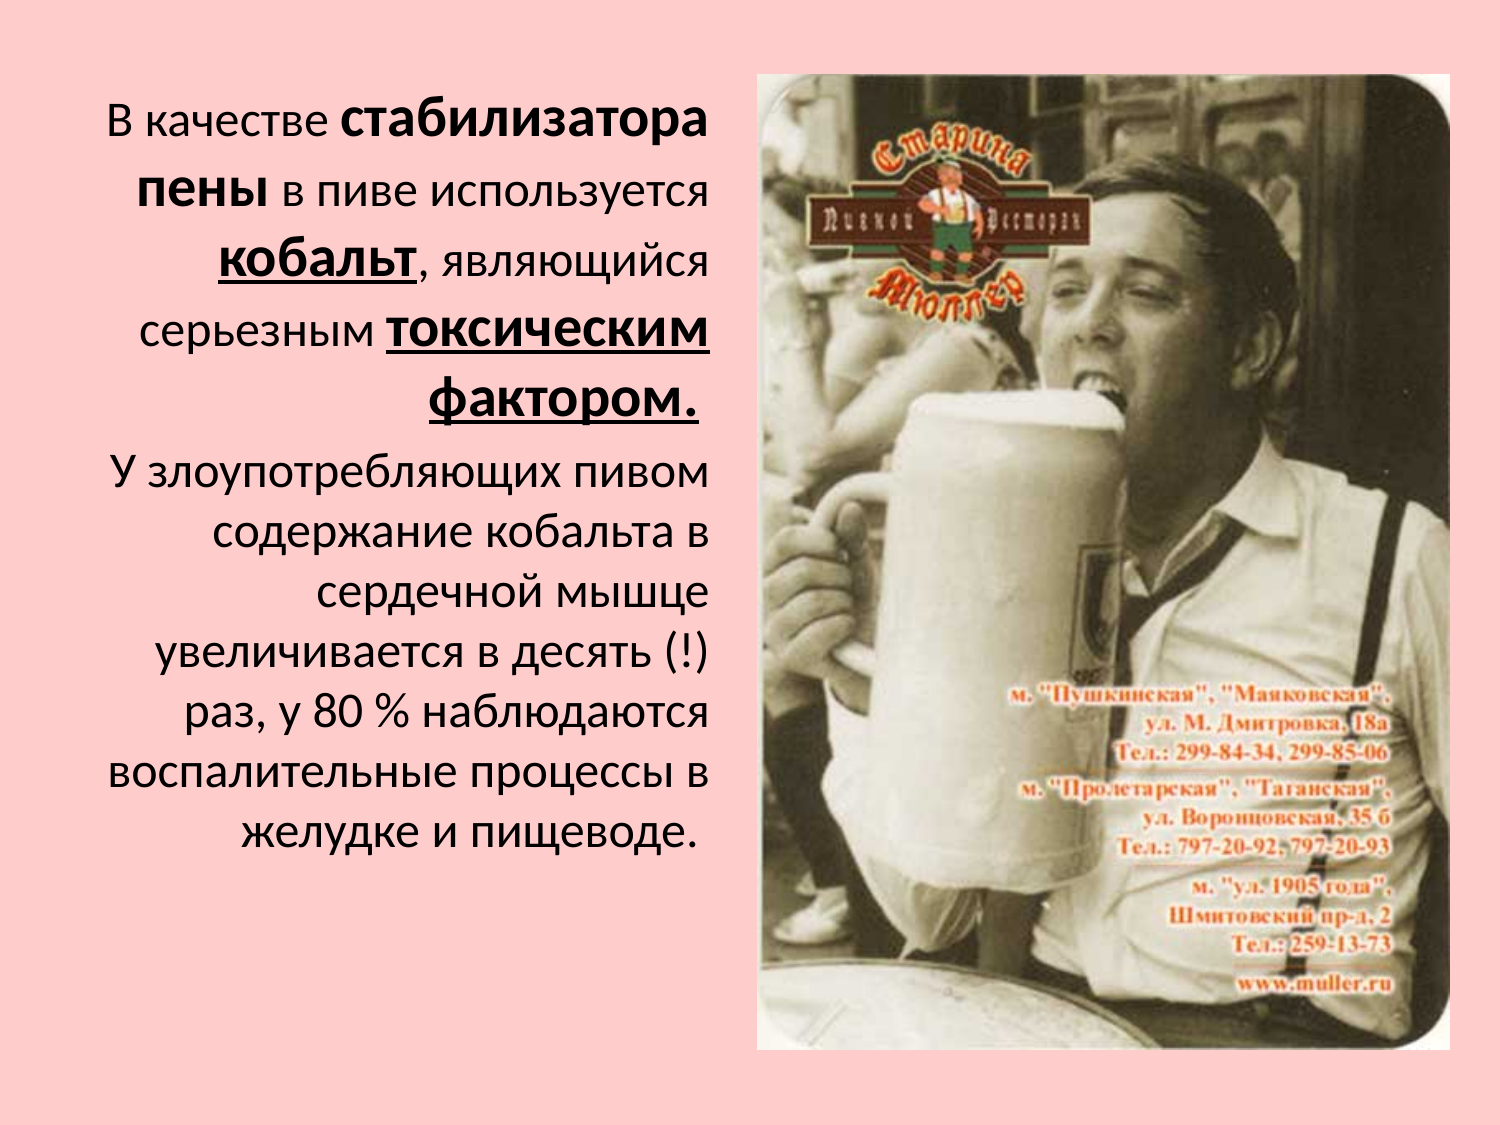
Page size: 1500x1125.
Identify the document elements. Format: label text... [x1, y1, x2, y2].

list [756, 74, 1451, 1051]
list В качестве стабилизатора пены в пиве используется кобальт, являющийся серьезным токсическим фактором. У злоупотребляющих пивом содержание кобальта в сердечной мышце увеличивается в десять (!) раз, у 80 % наблюдаются воспалительные процессы в желудке и пищеводе. [0, 70, 725, 958]
